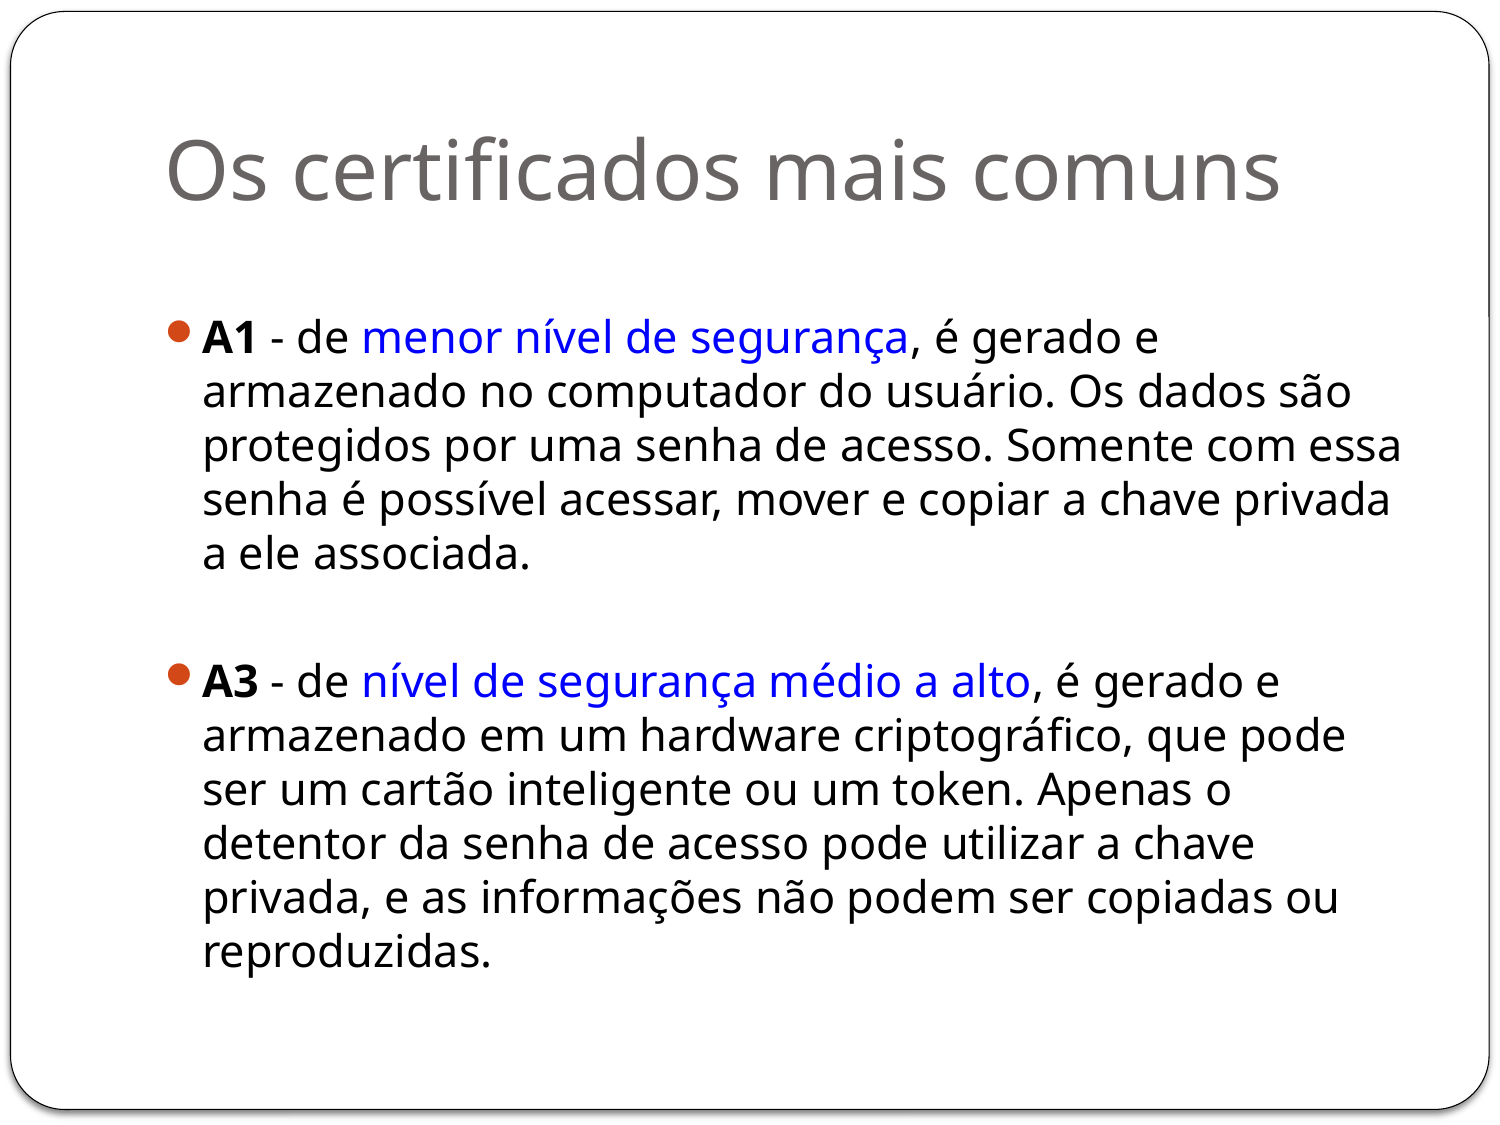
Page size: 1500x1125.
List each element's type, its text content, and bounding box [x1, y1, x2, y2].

list A1 - de menor nível de segurança, é gerado e armazenado no computador do usuário. Os dados são protegidos por uma senha de acesso. Somente com essa senha é possível acessar, mover e copiar a chave privada a ele associada. A3 - de nível de segurança médio a alto, é gerado e armazenado em um hardware criptográfico, que pode ser um cartão inteligente ou um token. Apenas o detentor da senha de acesso pode utilizar a chave privada, e as informações não podem ser copiadas ou reproduzidas. [150, 237, 1425, 988]
title Os certificados mais comuns [150, 45, 1425, 233]
